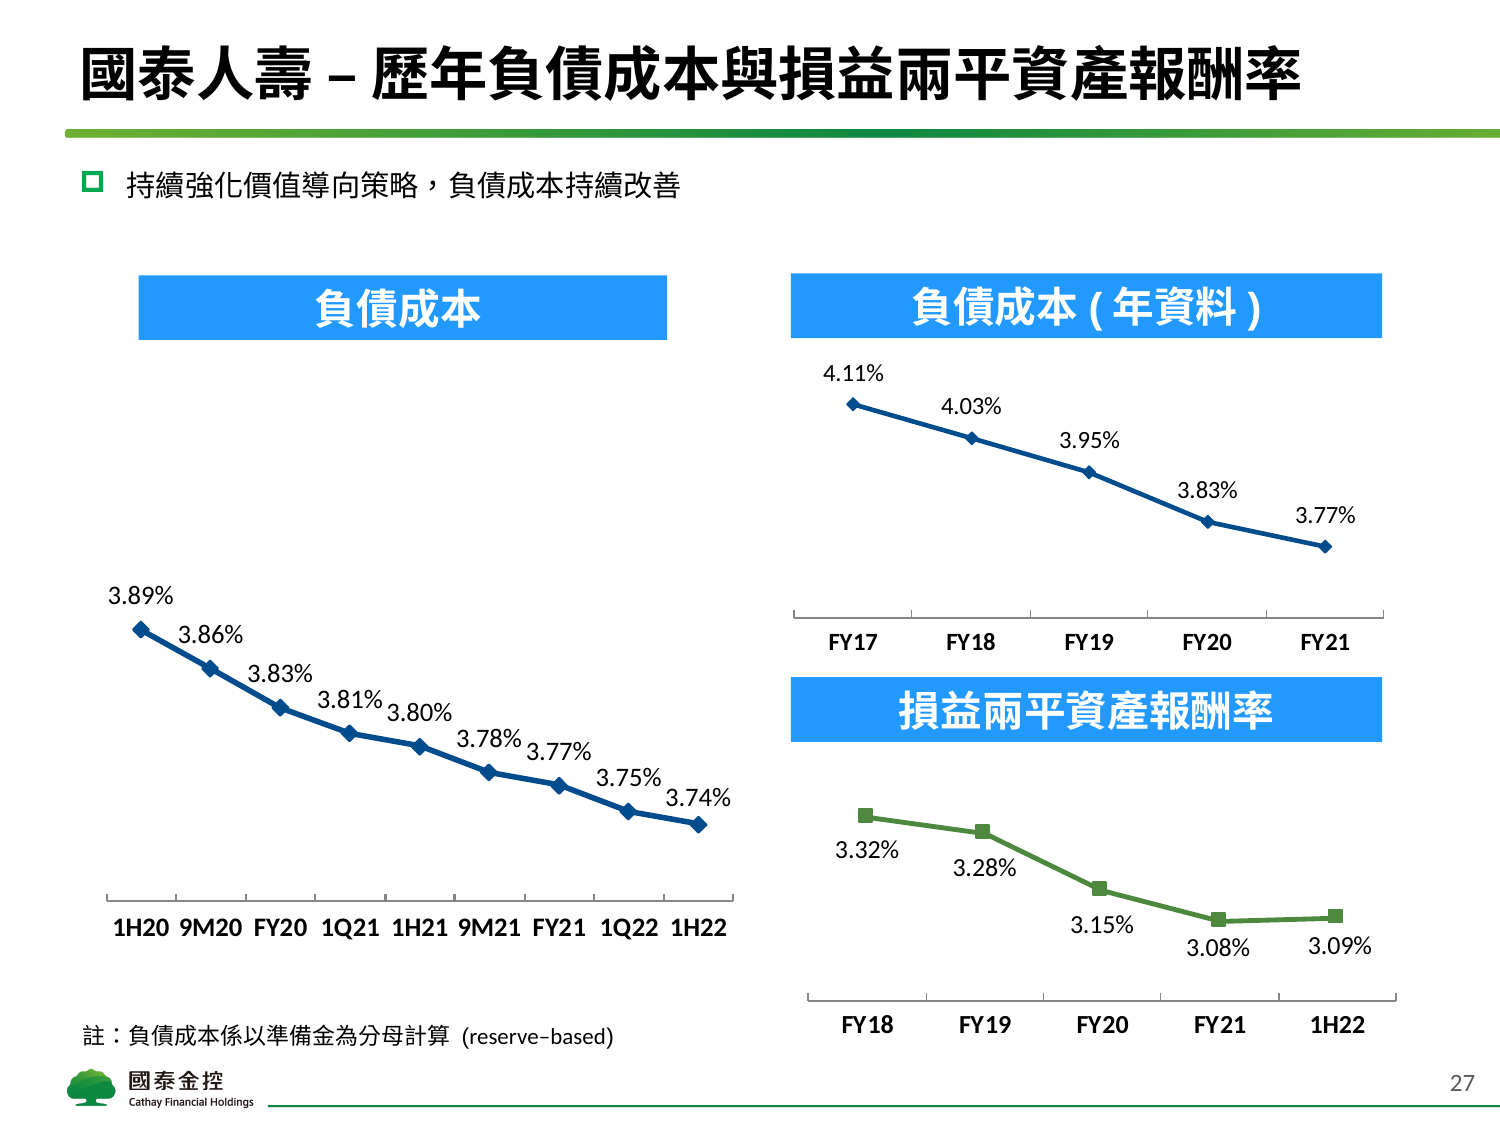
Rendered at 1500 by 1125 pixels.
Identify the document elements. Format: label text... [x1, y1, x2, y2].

text_box 註：負債成本係以準備金為分母計算 (reserve–based) [82, 1022, 753, 1050]
picture [742, 355, 1428, 672]
picture [758, 681, 1440, 1053]
slide_number 27 [1435, 1058, 1500, 1106]
picture [59, 375, 740, 978]
text_box 持續強化價值導向策略，負債成本持續改善 [64, 160, 1323, 210]
picture [64, 129, 1500, 138]
text_box 負債成本 [138, 275, 668, 340]
text_box 負債成本(年資料) [790, 273, 1383, 339]
picture [67, 1069, 1500, 1108]
title 國泰人壽 – 歷年負債成本與損益兩平資產報酬率 [64, 24, 1436, 120]
